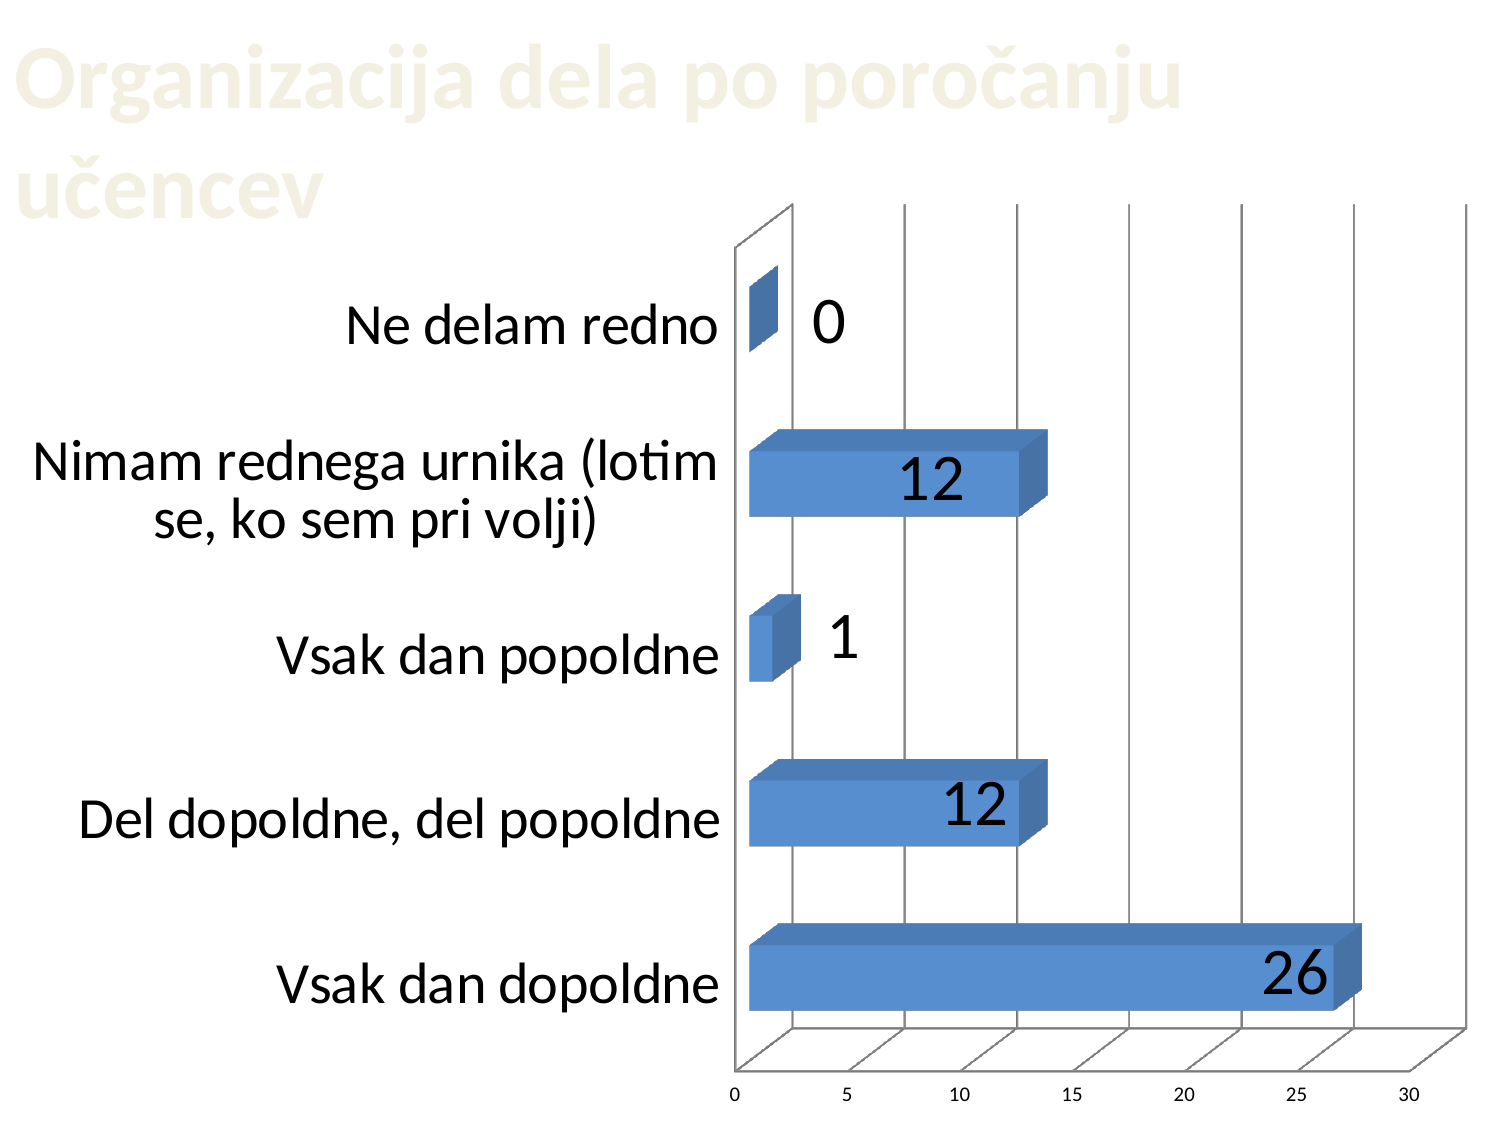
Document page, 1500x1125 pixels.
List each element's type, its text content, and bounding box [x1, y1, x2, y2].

text_box Organizacija dela po poročanju učencev [0, 9, 1436, 183]
chart [0, 184, 1500, 1125]
